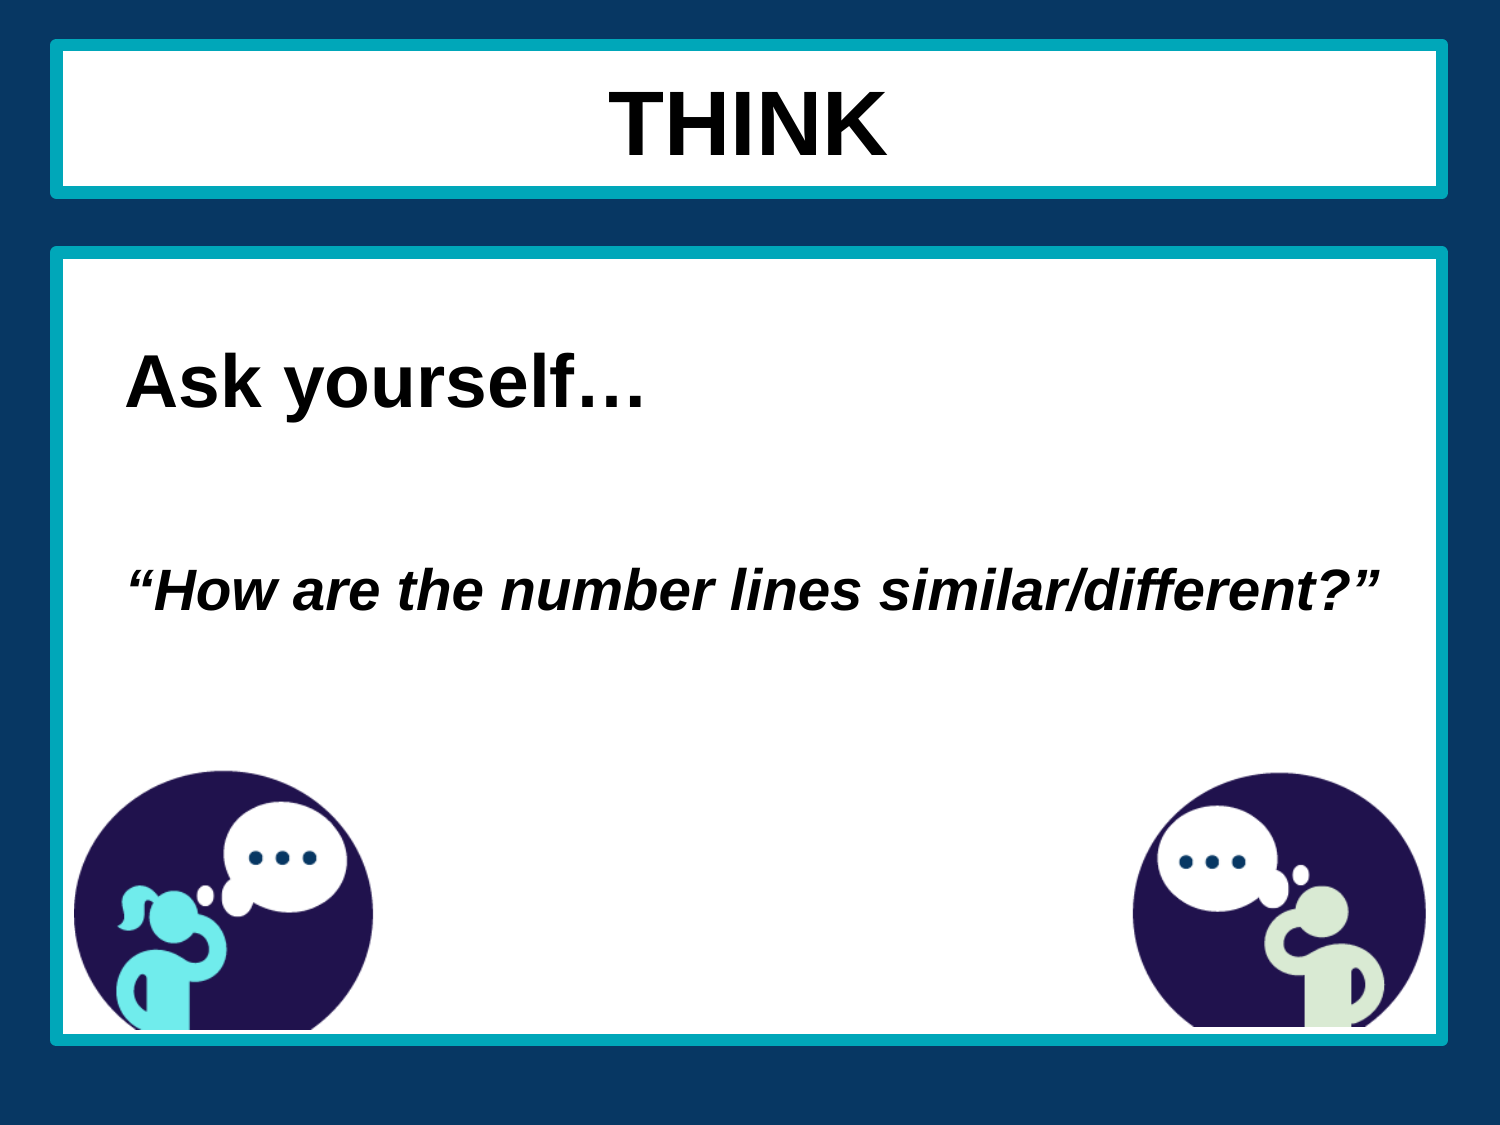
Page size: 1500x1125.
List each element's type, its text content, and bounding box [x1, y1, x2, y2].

title THINK [56, 45, 1442, 193]
list [56, 252, 1442, 1041]
picture [1127, 769, 1431, 1027]
list Ask yourself… “How are the number lines similar/different?” [109, 324, 1431, 711]
picture [74, 766, 377, 1030]
